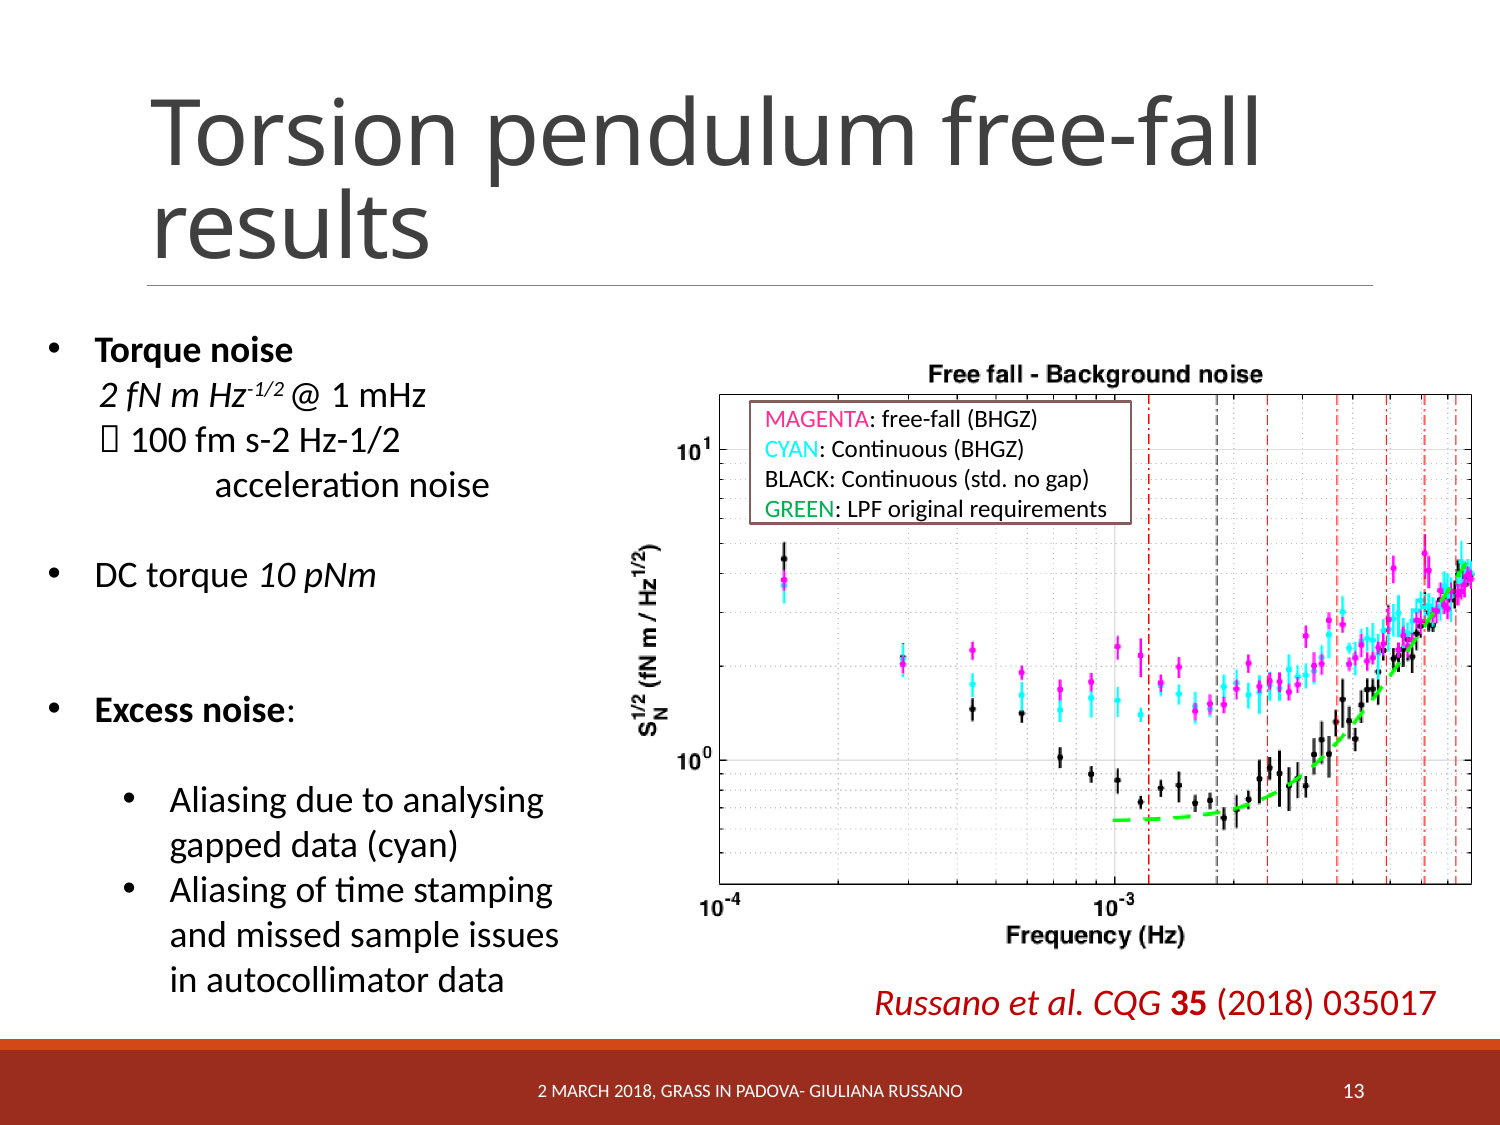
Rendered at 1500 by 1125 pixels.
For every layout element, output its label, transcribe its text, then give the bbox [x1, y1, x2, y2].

slide_number 12 [1218, 1059, 1380, 1120]
text_box Russano et al. CQG 35 (2018) 035017 [859, 970, 1500, 1031]
title Torsion pendulum free-fall results [135, 47, 1373, 285]
footer 2 March 2018, grass in padova- Giuliana Russano [453, 1059, 1047, 1120]
text_box Torque noise 2 fN m Hz-1/2 @ 1 mHz  100 fm s-2 Hz-1/2 acceleration noise DC torque 10 pNm Excess noise: Aliasing due to analysing gapped data (cyan) Aliasing of time stamping and missed sample issues in autocollimator data [33, 317, 605, 1053]
picture [607, 341, 1487, 958]
